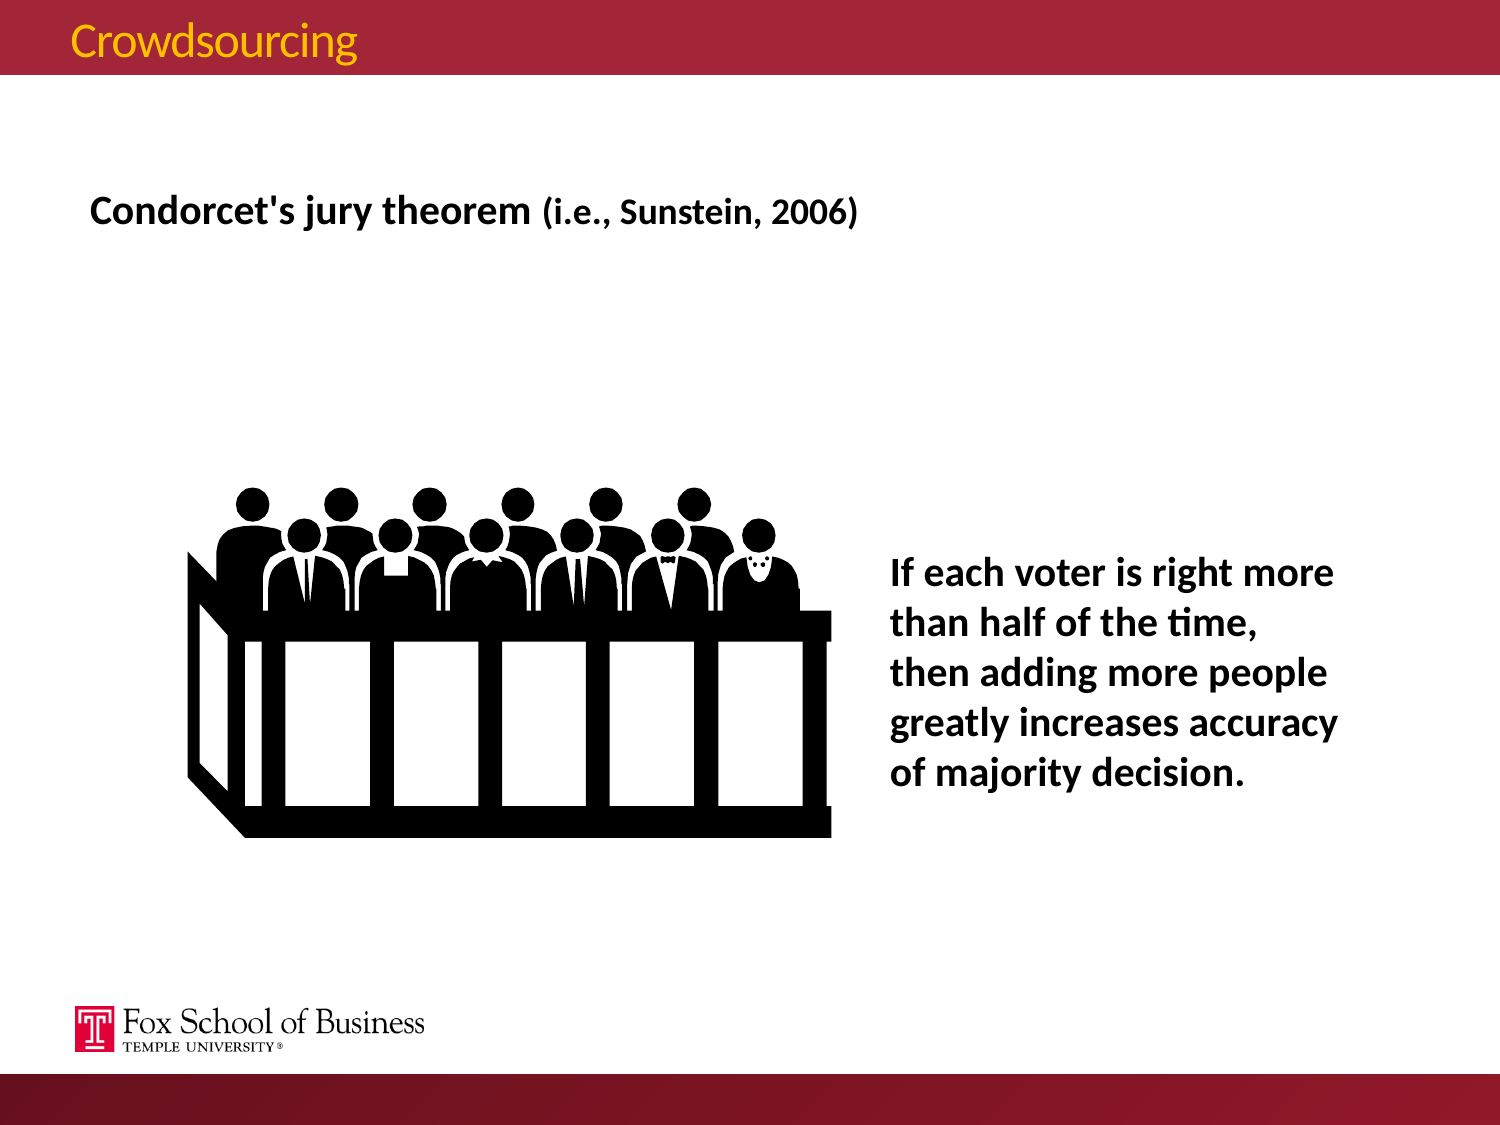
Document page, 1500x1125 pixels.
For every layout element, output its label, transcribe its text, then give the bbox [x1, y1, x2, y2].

picture [186, 486, 832, 838]
text_box If each voter is right more than half of the time, then adding more people greatly increases accuracy of majority decision. [875, 537, 1363, 803]
title Crowdsourcing [70, 0, 1321, 75]
list Condorcet's jury theorem (i.e., Sunstein, 2006) [75, 174, 1377, 963]
picture [75, 1006, 424, 1052]
